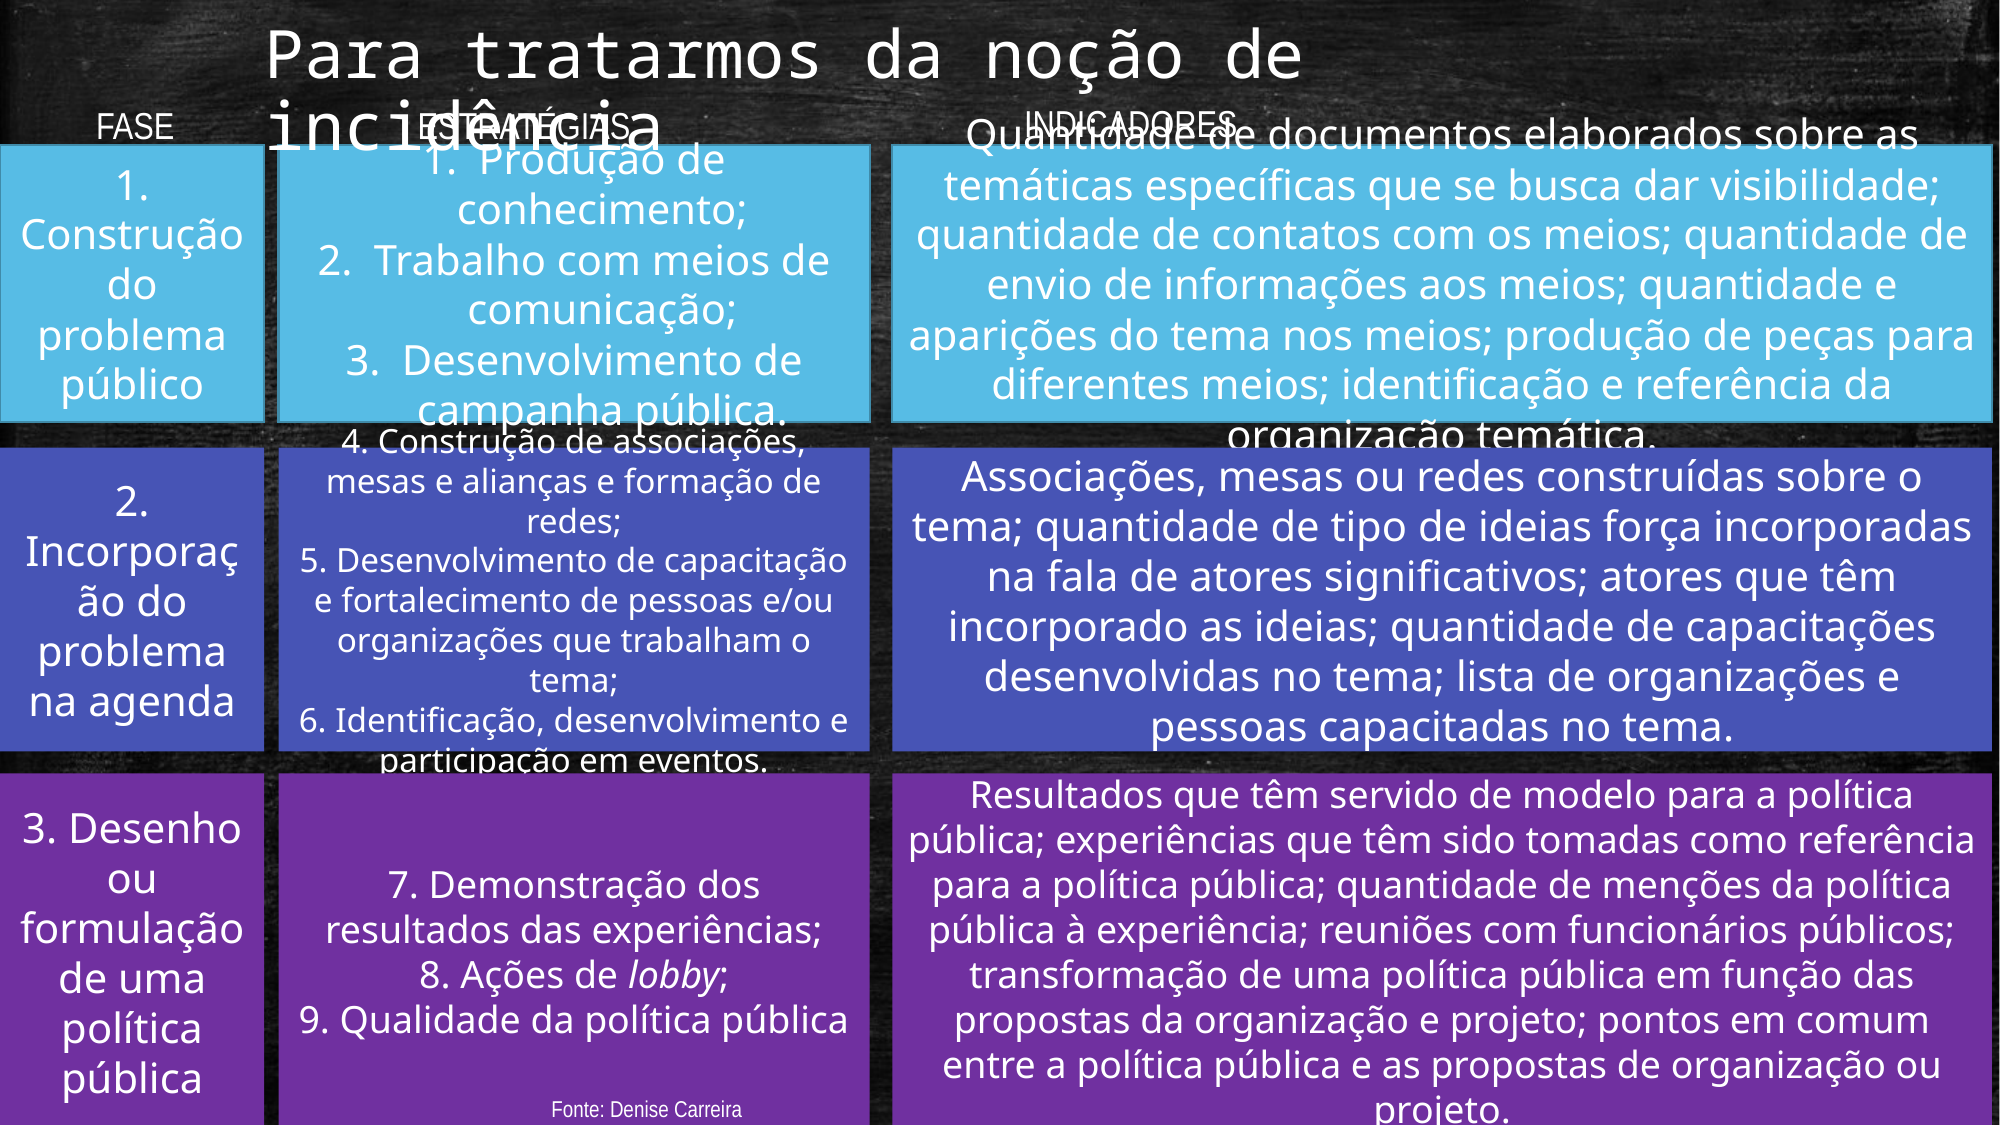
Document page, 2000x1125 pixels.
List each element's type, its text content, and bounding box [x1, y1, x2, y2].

text_box 2. Incorporação do problema na agenda [0, 447, 265, 753]
text_box 4. Construção de associações, mesas e alianças e formação de redes; 5. Desenvolvimento de capacitação e fortalecimento de pessoas e/ou organizações que trabalham o tema; 6. Identificação, desenvolvimento e participação em eventos. [277, 447, 871, 753]
text_box FASE [81, 94, 190, 155]
text_box Para tratarmos da noção de incidência [249, 13, 1750, 181]
text_box Produção de conhecimento; Trabalho com meios de comunicação; Desenvolvimento de campanha pública. [277, 181, 871, 423]
text_box Fonte: Denise Carreira [536, 1087, 758, 1125]
text_box 7. Demonstração dos resultados das experiências; 8. Ações de lobby; 9. Qualidade da política pública [277, 772, 871, 1125]
text_box 3. Desenho ou formulação de uma política pública [0, 772, 265, 1125]
text_box 1. Construção do problema público [0, 144, 265, 423]
text_box Quantidade de documentos elaborados sobre as temáticas específicas que se busca dar visibilidade; quantidade de contatos com os meios; quantidade de envio de informações aos meios; quantidade e aparições do tema nos meios; produção de peças para diferentes meios; identificação e referência da organização temática. [891, 144, 1993, 423]
text_box Resultados que têm servido de modelo para a política pública; experiências que têm sido tomadas como referência para a política pública; quantidade de menções da política pública à experiência; reuniões com funcionários públicos; transformação de uma política pública em função das propostas da organização e projeto; pontos em comum entre a política pública e as propostas de organização ou projeto. [891, 772, 1993, 1125]
text_box Associações, mesas ou redes construídas sobre o tema; quantidade de tipo de ideias força incorporadas na fala de atores significativos; atores que têm incorporado as ideias; quantidade de capacitações desenvolvidas no tema; lista de organizações e pessoas capacitadas no tema. [891, 447, 1993, 753]
